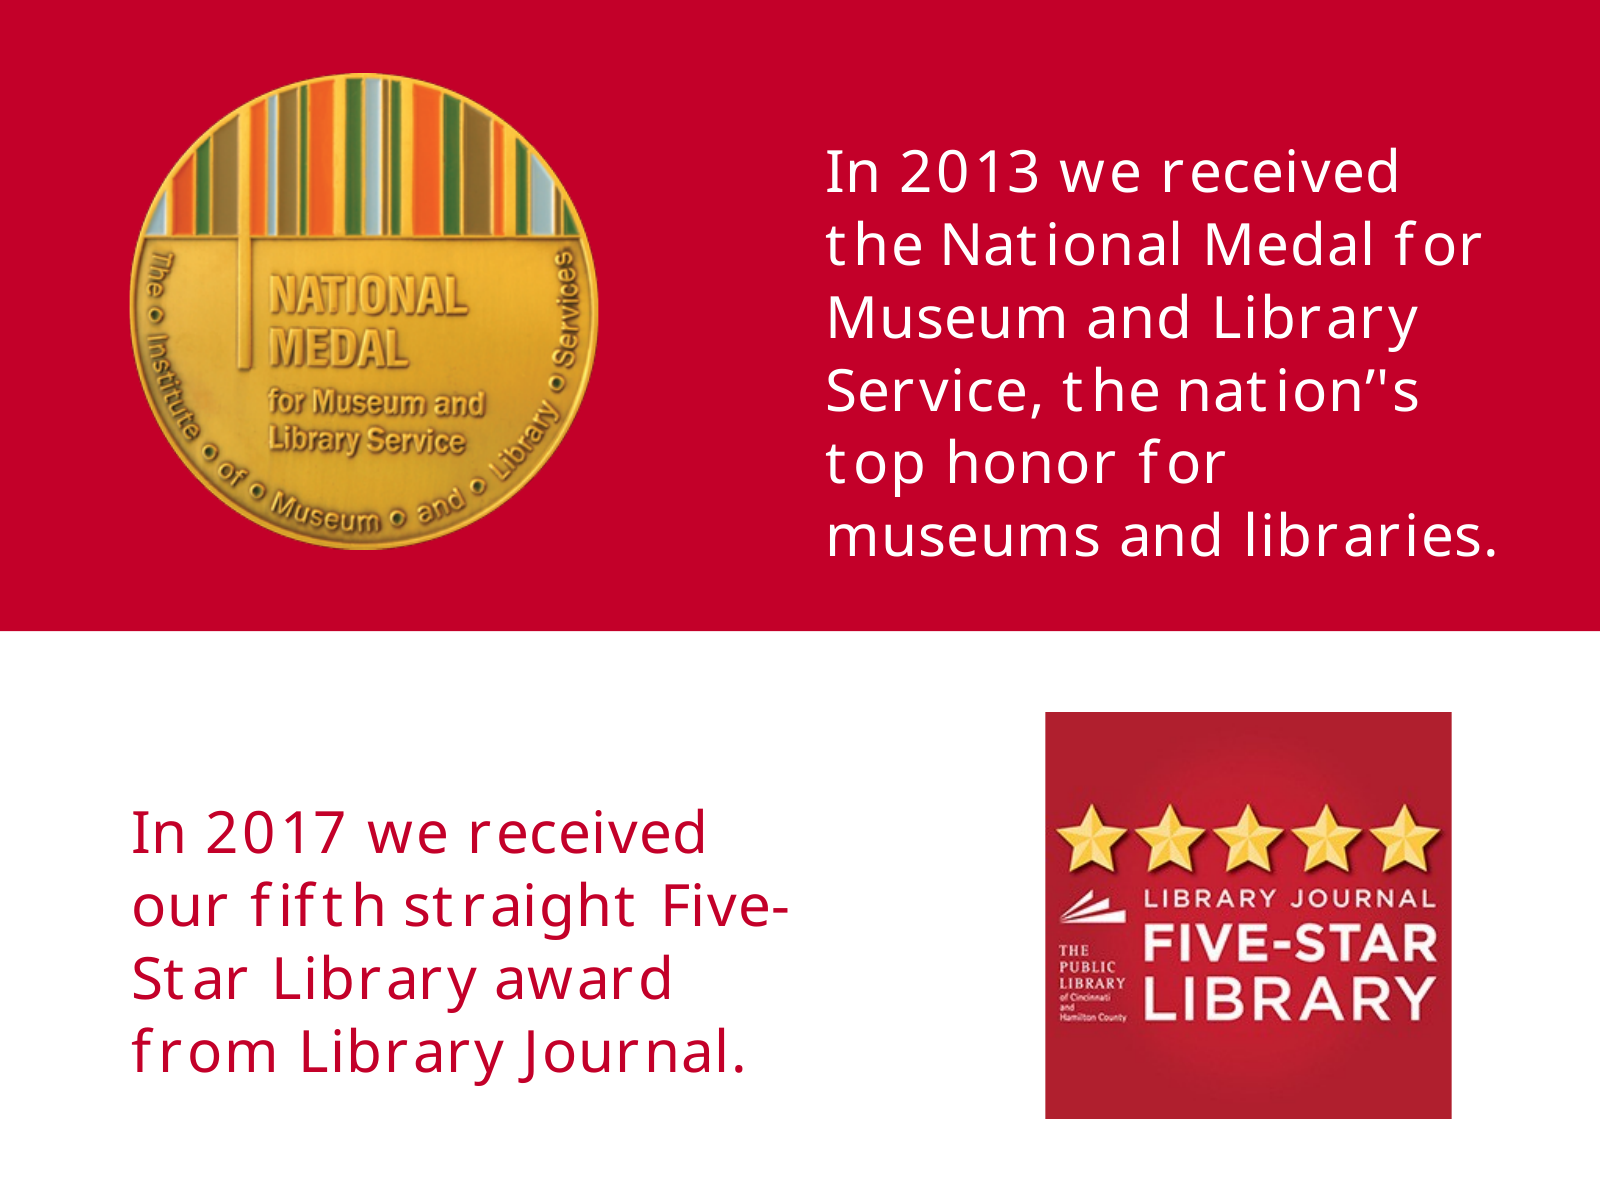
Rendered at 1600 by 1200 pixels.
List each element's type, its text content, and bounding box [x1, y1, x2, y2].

text_box [129, 73, 599, 550]
text_box In 2013 we received the National Medal for Museum and Library Service, the nation’'s top honor for museums and libraries. [822, 131, 1513, 569]
text_box In 2017 we received our fifth straight Five-Star Library award from Library Journal. [129, 792, 807, 1084]
text_box [1045, 712, 1452, 1119]
